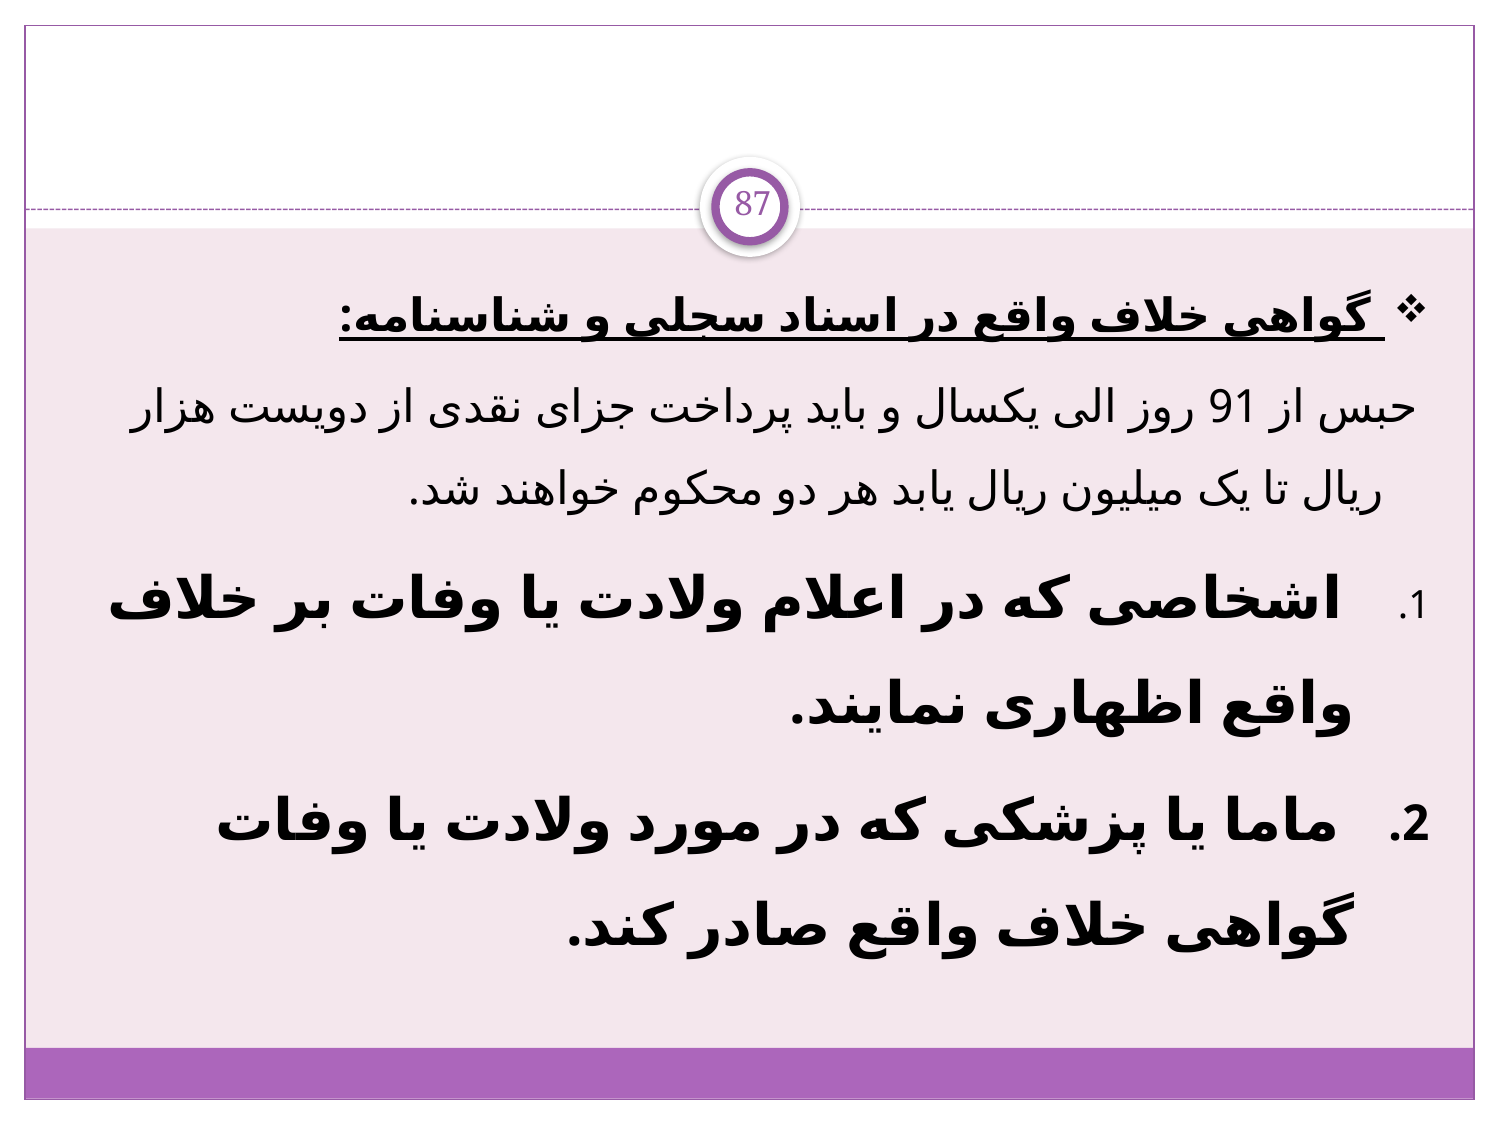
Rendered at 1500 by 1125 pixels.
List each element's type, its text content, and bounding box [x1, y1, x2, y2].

list گواهی خلاف واقع در اسناد سجلی و شناسنامه: حبس از 91 روز الی یکسال و باید پرداخت جزای نقدی از دویست هزار ریال تا یک میلیون ریال یابد هر دو محکوم خواهند شد. اشخاصی که در اعلام ولادت یا وفات بر خلاف واقع اظهاری نمایند. ماما یا پزشکی که در مورد ولادت یا وفات گواهی خلاف واقع صادر کند. [49, 250, 1445, 1001]
slide_number 87 [715, 168, 791, 241]
